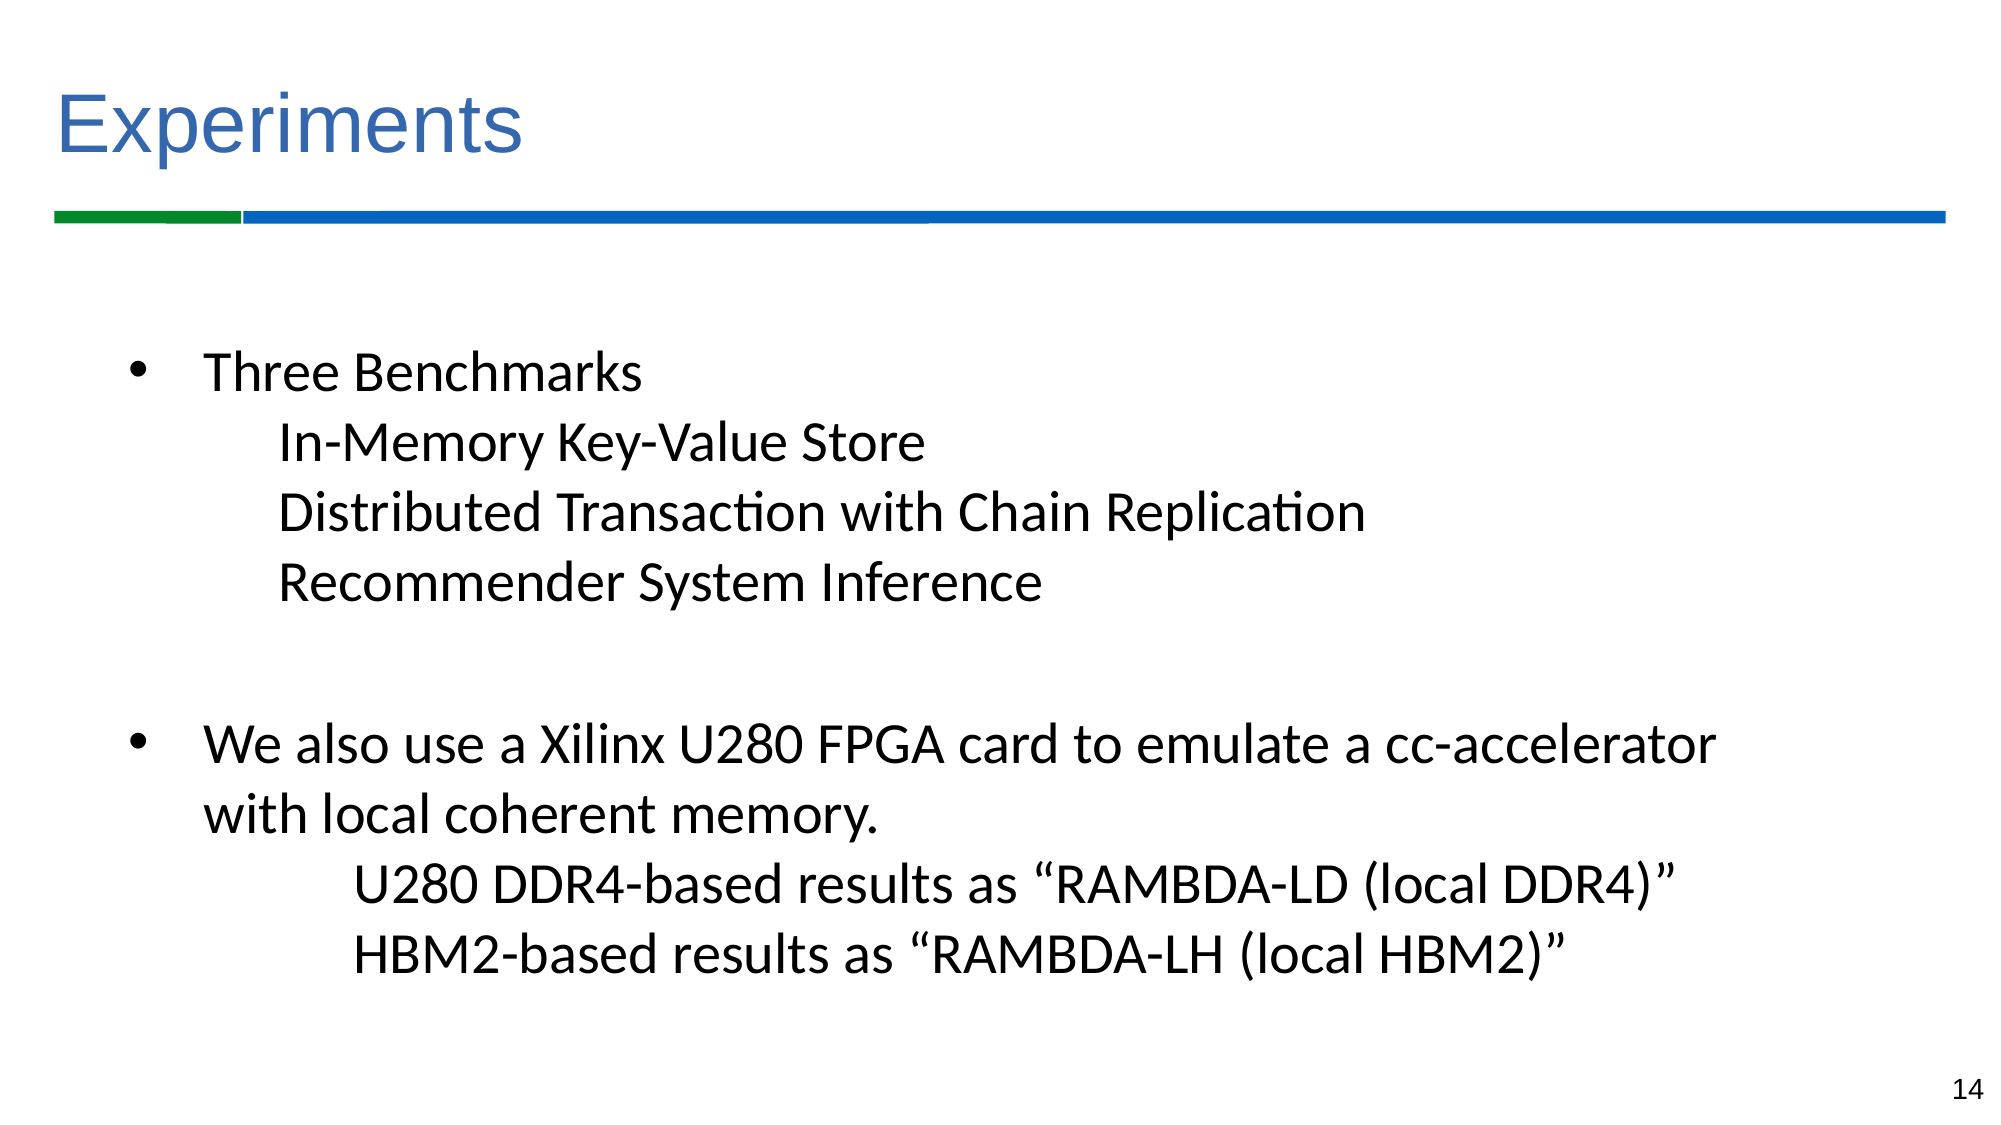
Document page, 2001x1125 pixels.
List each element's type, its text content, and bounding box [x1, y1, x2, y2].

text_box Three Benchmarks In-Memory Key-Value Store Distributed Transaction with Chain Replication Recommender System Inference [114, 325, 1886, 761]
text_box We also use a Xilinx U280 FPGA card to emulate a cc-accelerator with local coherent memory. U280 DDR4-based results as “RAMBDA-LD (local DDR4)” HBM2-based results as “RAMBDA-LH (local HBM2)” [114, 698, 1824, 993]
text_box Experiments [53, 66, 1947, 169]
slide_number 14 [1932, 1062, 1999, 1123]
